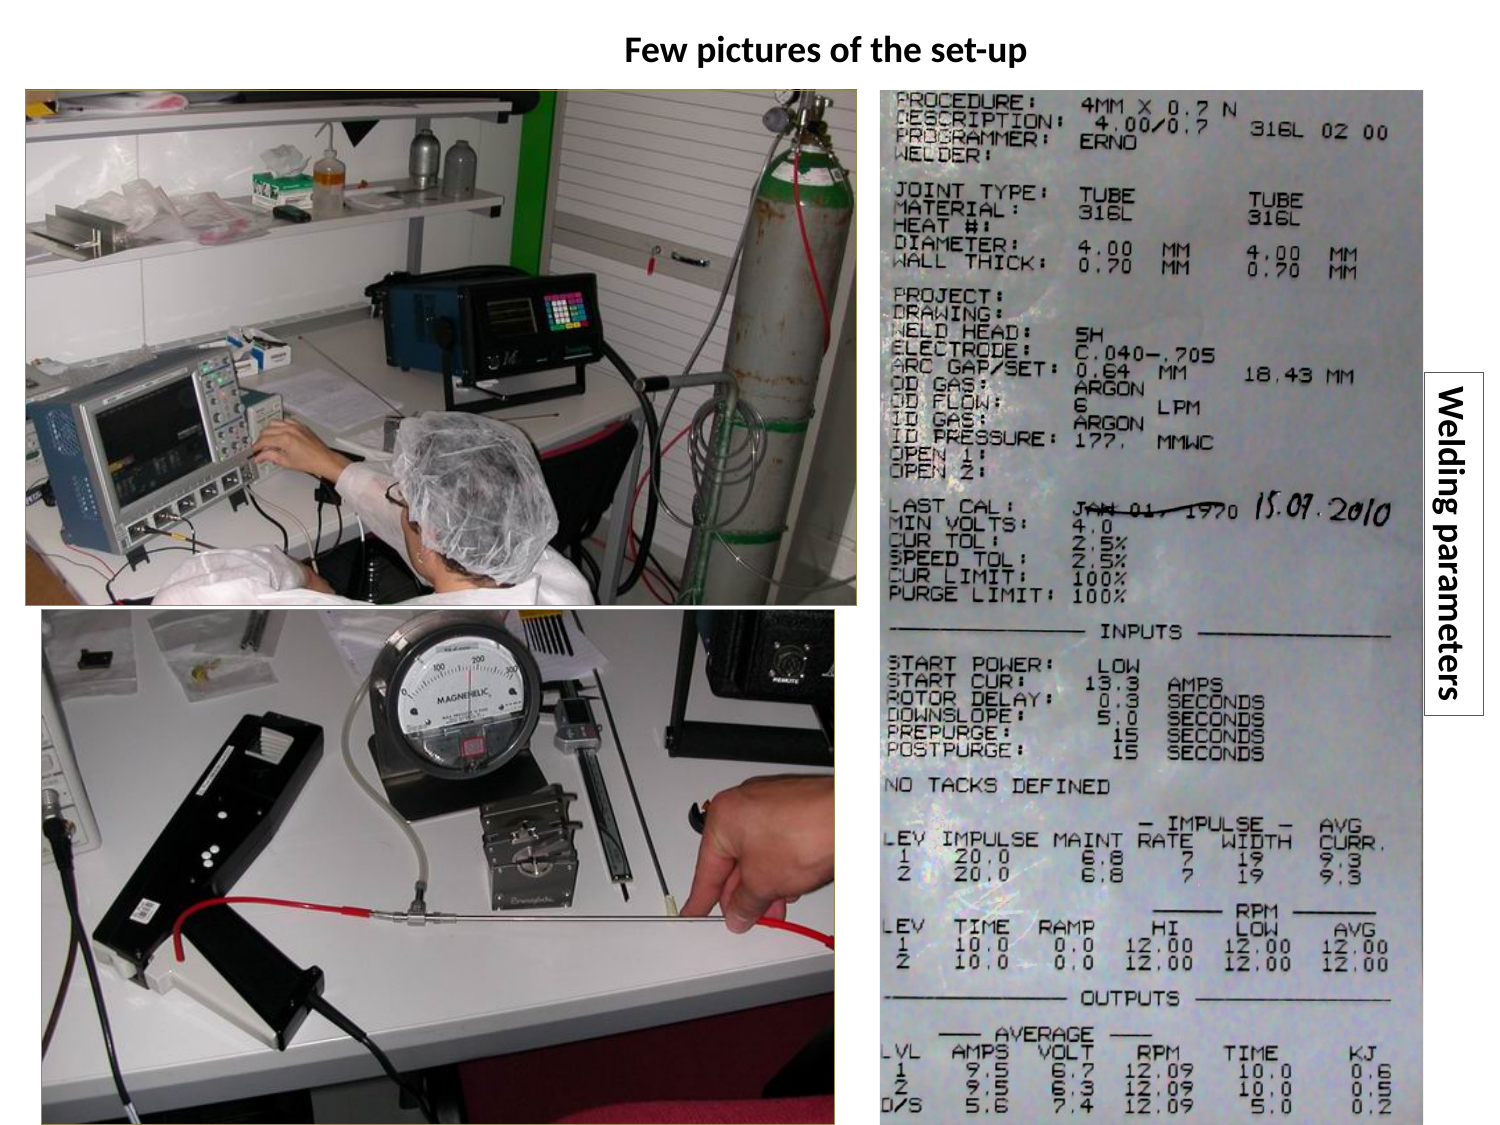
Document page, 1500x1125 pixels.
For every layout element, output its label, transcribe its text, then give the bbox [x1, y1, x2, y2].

picture [879, 89, 1424, 1125]
text_box Welding parameters [1427, 372, 1484, 716]
picture [24, 89, 857, 606]
text_box Few pictures of the set-up [609, 17, 1044, 78]
picture [41, 609, 835, 1125]
